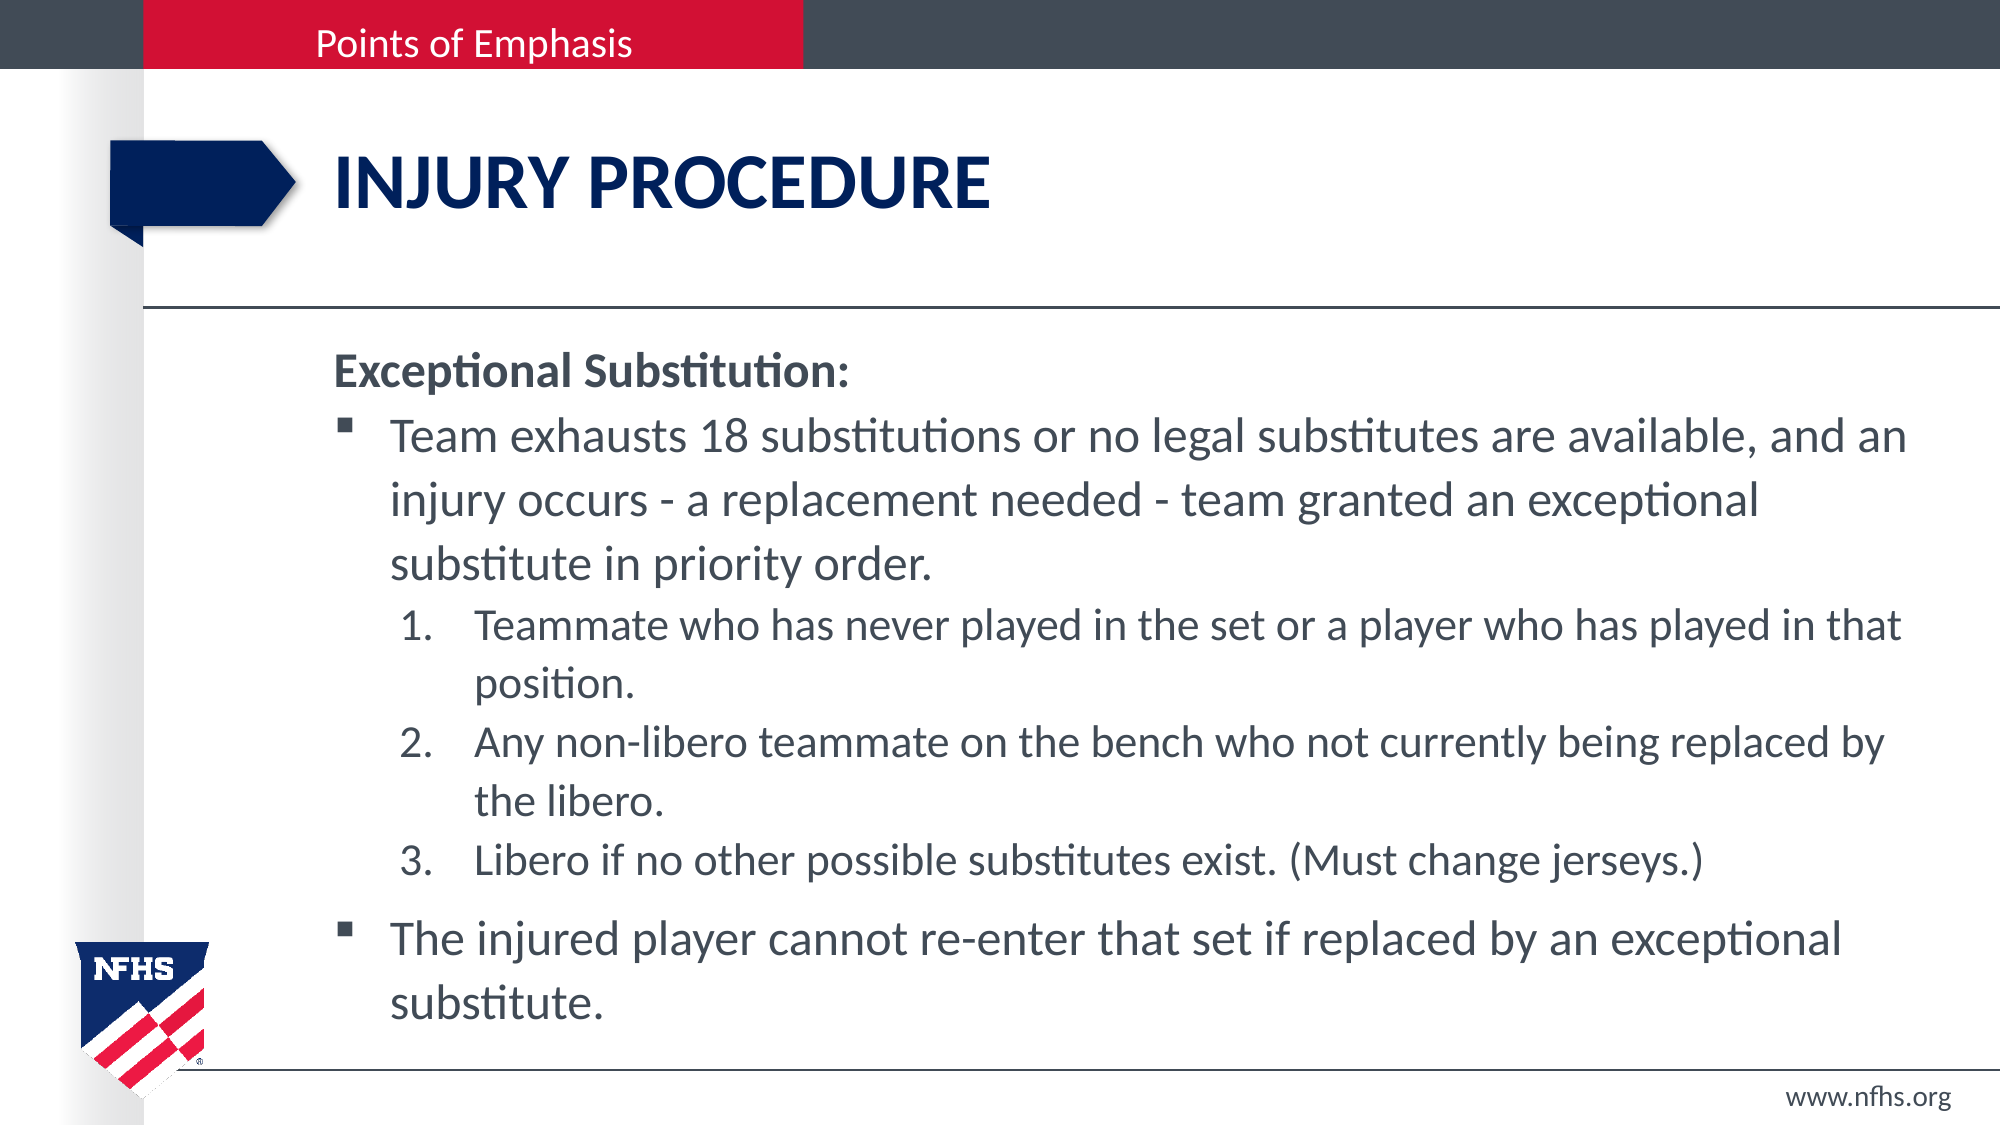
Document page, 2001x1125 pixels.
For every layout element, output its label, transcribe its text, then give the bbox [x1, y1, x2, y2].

picture [75, 942, 209, 1099]
list Exceptional Substitution: Team exhausts 18 substitutions or no legal substitutes are available, and an injury occurs - a replacement needed - team granted an exceptional substitute in priority order. Teammate who has never played in the set or a player who has played in that position. Any non-libero teammate on the bench who not currently being replaced by the libero. Libero if no other possible substitutes exist. (Must change jerseys.) The injured player cannot re-enter that set if replaced by an exceptional substitute. [318, 326, 1964, 1071]
title Injury procedure [318, 85, 1964, 285]
footer www.nfhs.org [1639, 1070, 1967, 1119]
